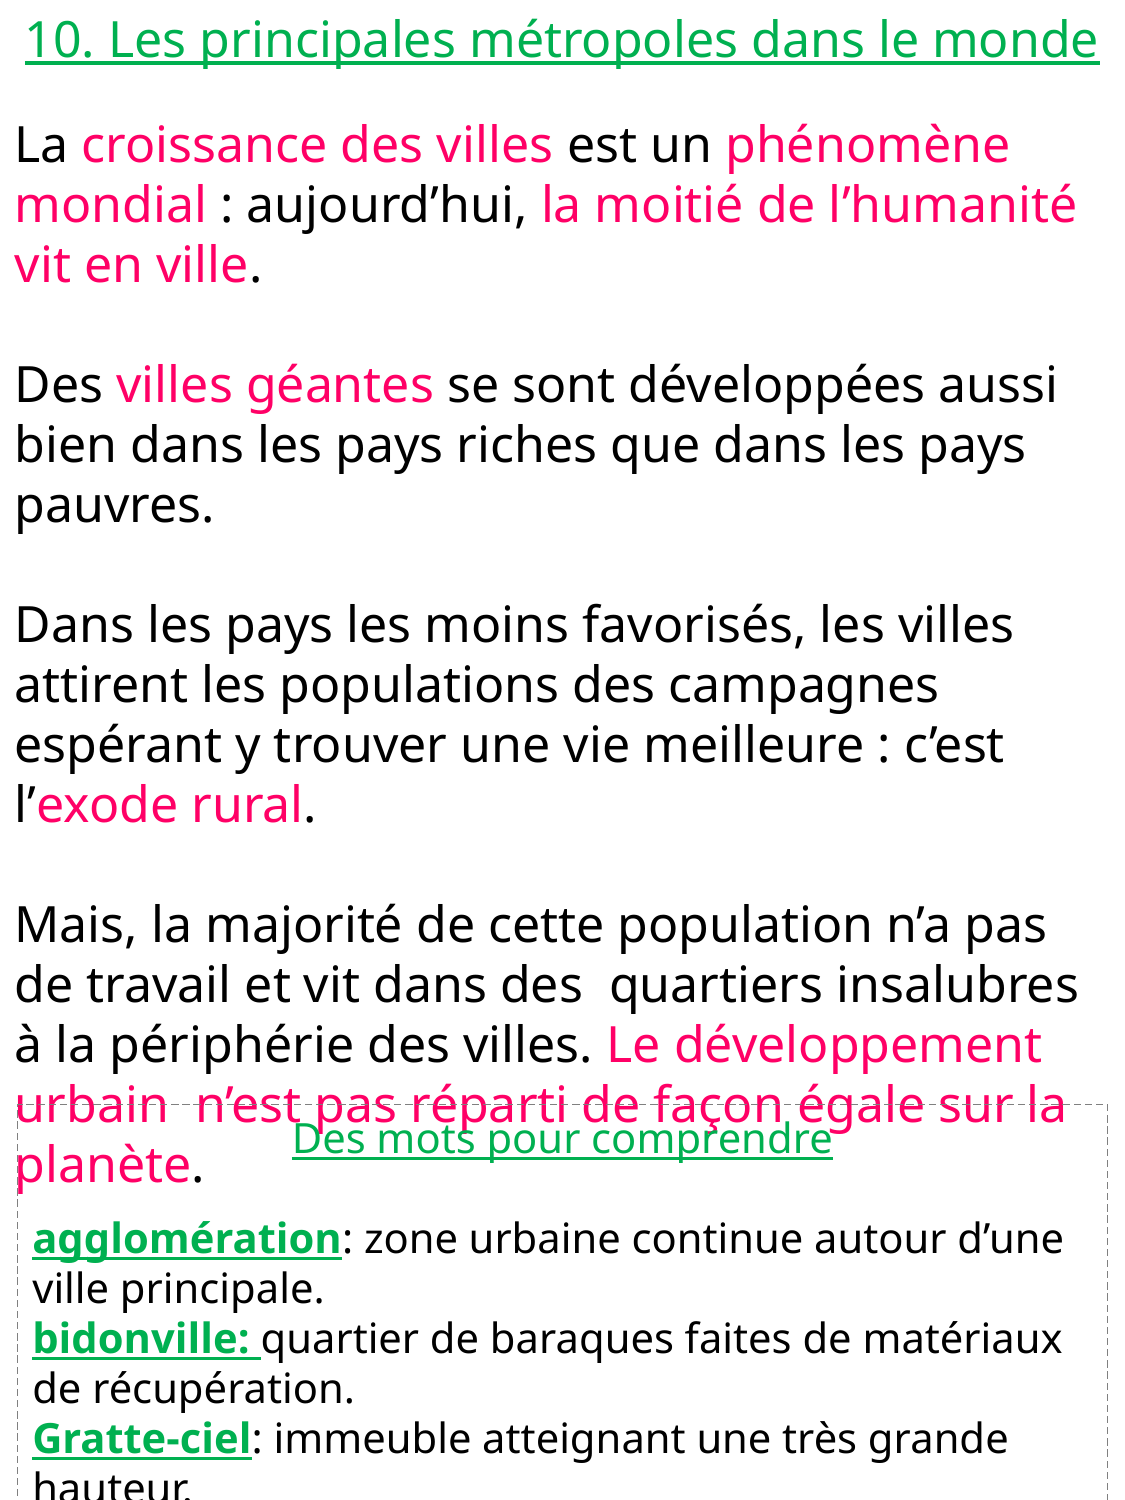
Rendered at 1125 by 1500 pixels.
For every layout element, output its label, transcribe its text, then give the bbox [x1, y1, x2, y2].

text_box Des mots pour comprendre agglomération: zone urbaine continue autour d’une ville principale. bidonville: quartier de baraques faites de matériaux de récupération. Gratte-ciel: immeuble atteignant une très grande hauteur. [17, 1104, 1108, 1500]
text_box 10. Les principales métropoles dans le monde La croissance des villes est un phénomène mondial : aujourd’hui, la moitié de l’humanité vit en ville. Des villes géantes se sont développées aussi bien dans les pays riches que dans les pays pauvres. Dans les pays les moins favorisés, les villes attirent les populations des campagnes espérant y trouver une vie meilleure : c’est l’exode rural. Mais, la majorité de cette population n’a pas de travail et vit dans des quartiers insalubres à la périphérie des villes. Le développement urbain n’est pas réparti de façon égale sur la planète. [0, 0, 1125, 1230]
